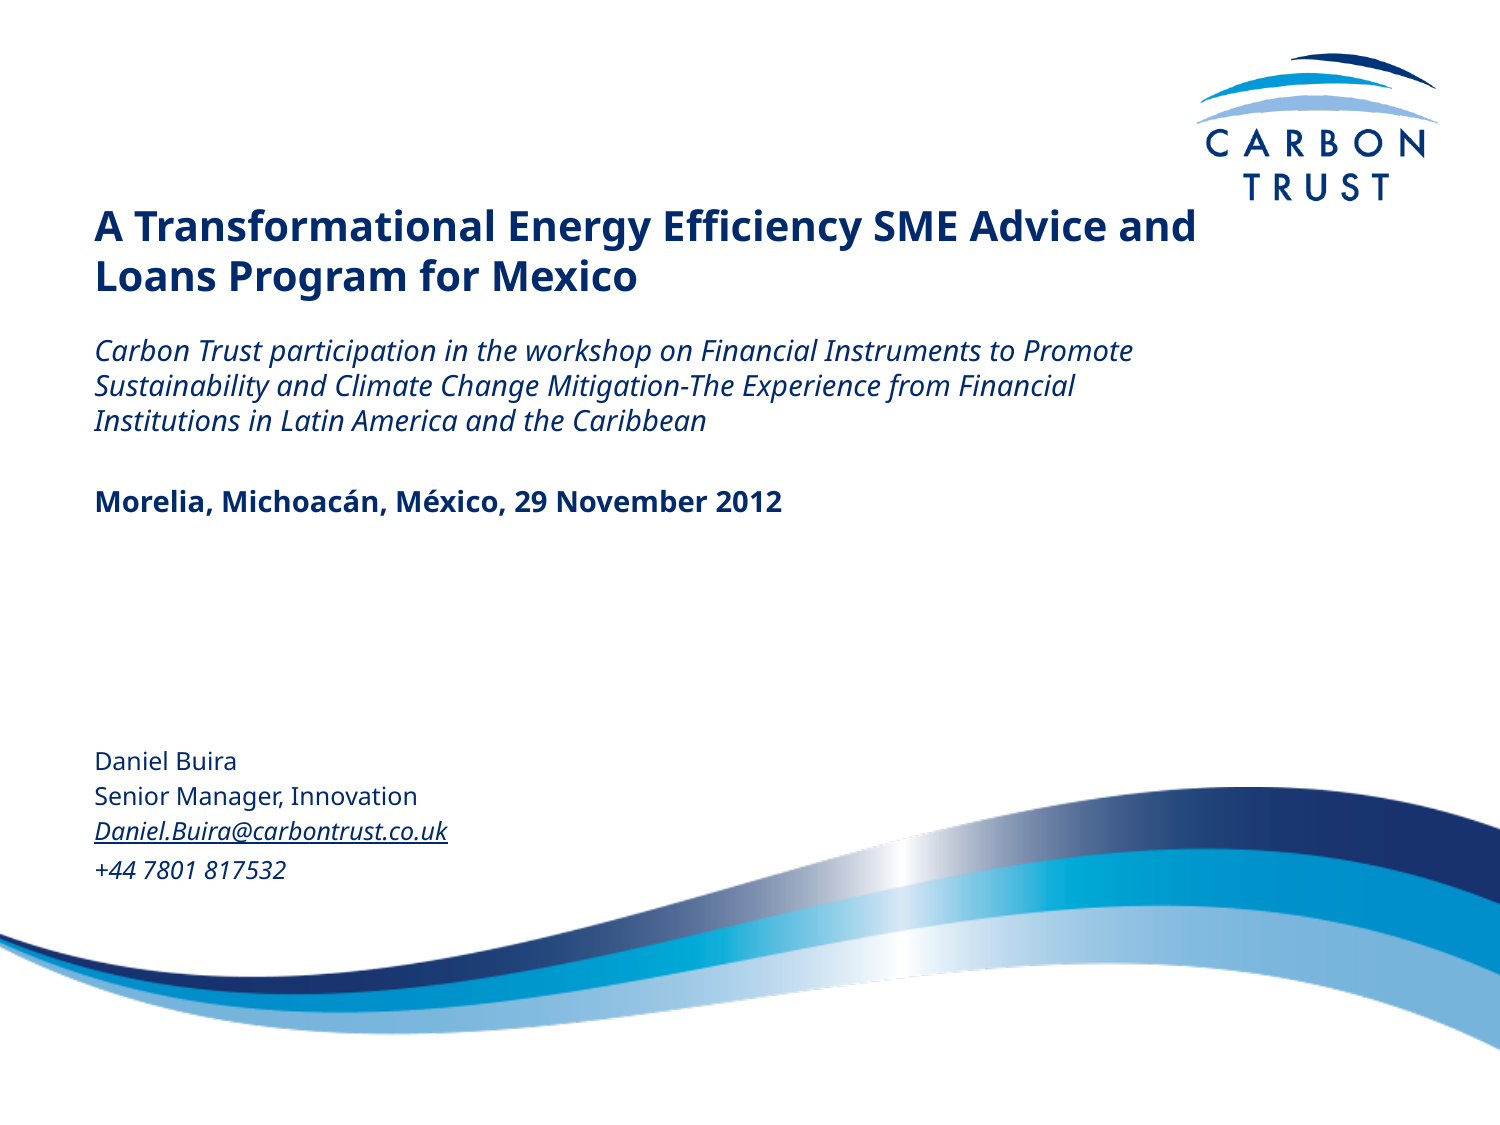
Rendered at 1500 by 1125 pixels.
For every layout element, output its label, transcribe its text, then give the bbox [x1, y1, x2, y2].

picture [1187, 46, 1446, 208]
subtitle Carbon Trust participation in the workshop on Financial Instruments to Promote Sustainability and Climate Change Mitigation-The Experience from Financial Institutions in Latin America and the Caribbean Morelia, Michoacán, México, 29 November 2012 [88, 326, 1222, 445]
title A Transformational Energy Efficiency SME Advice and Loans Program for Mexico [88, 184, 1222, 315]
text_box Daniel Buira Senior Manager, Innovation Daniel.Buira@carbontrust.co.uk +44 7801 817532 [88, 739, 1281, 799]
picture [0, 787, 1500, 1073]
